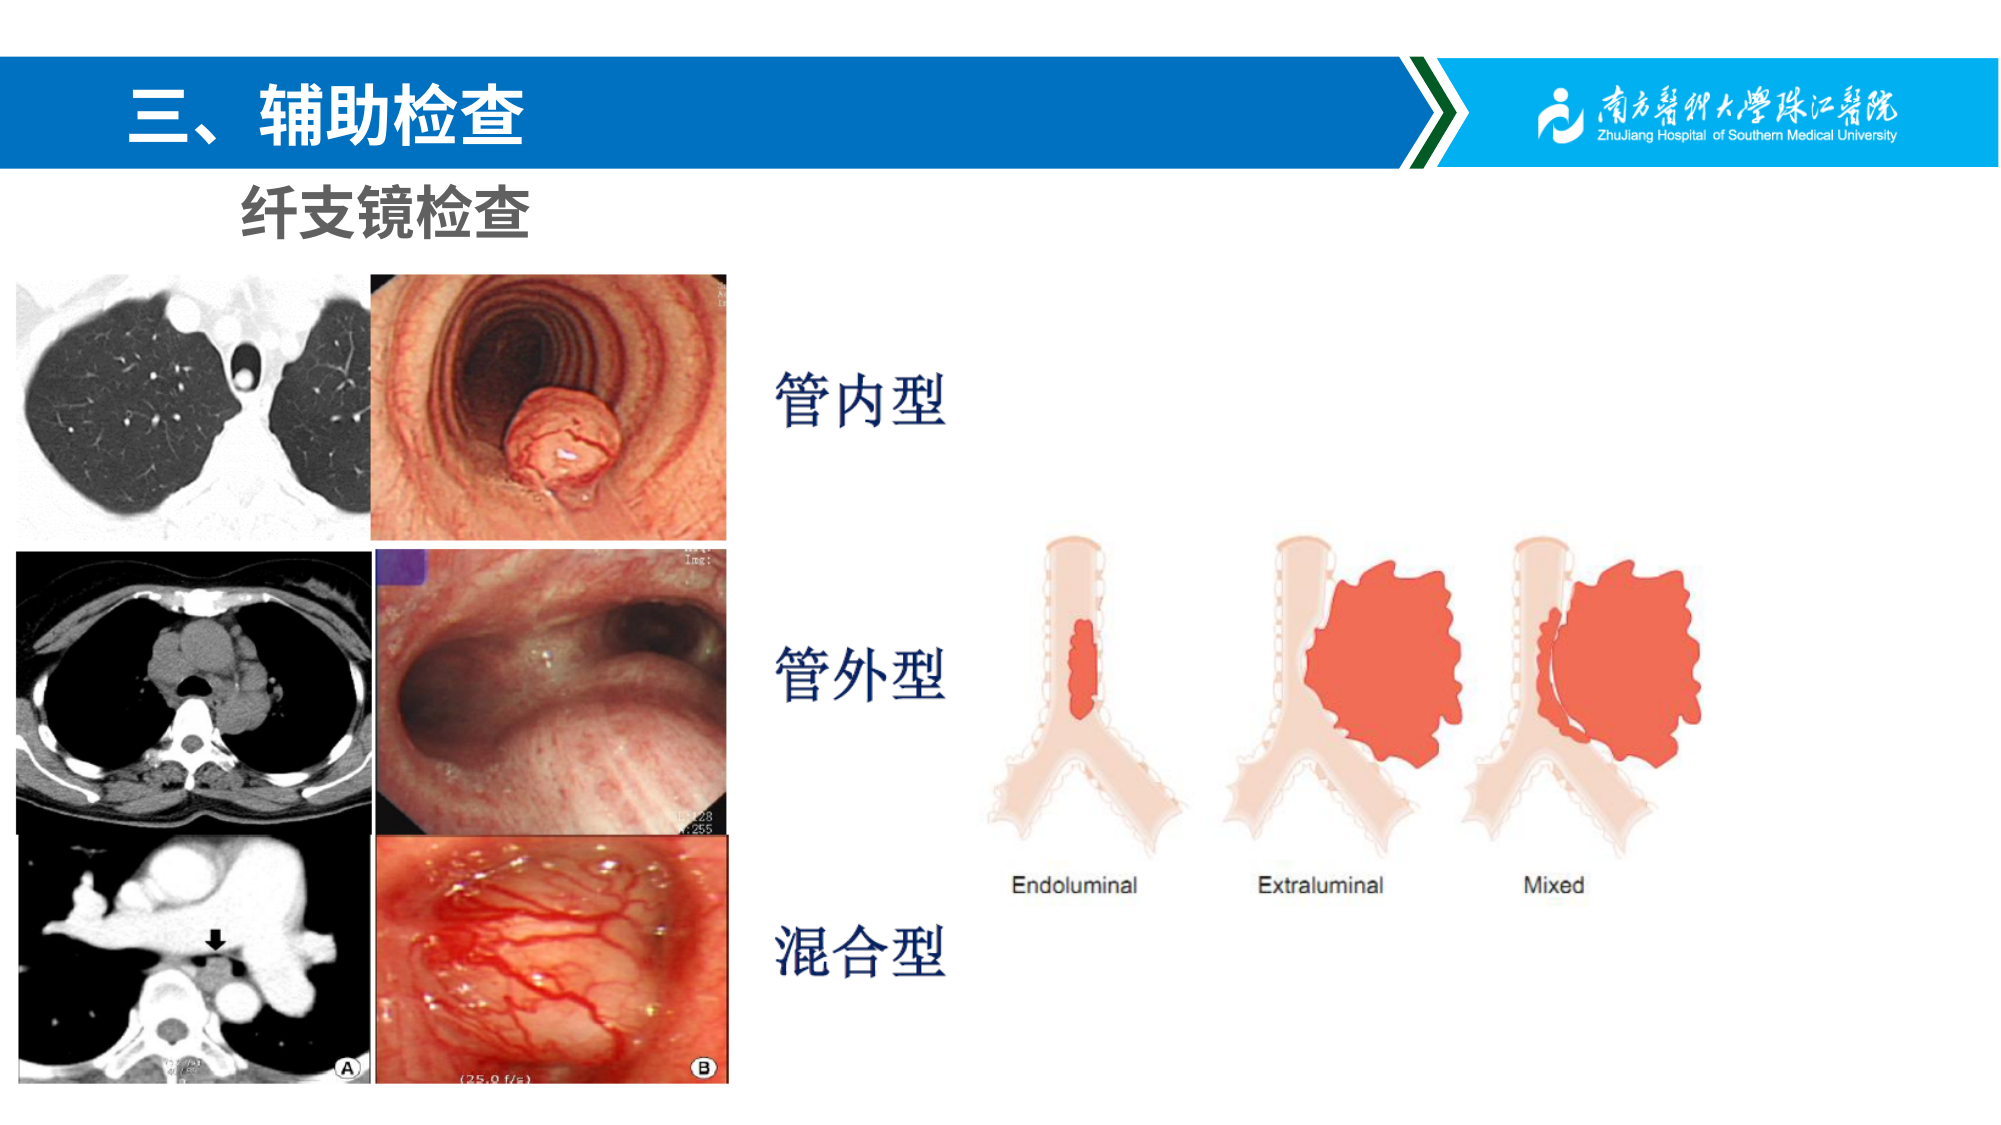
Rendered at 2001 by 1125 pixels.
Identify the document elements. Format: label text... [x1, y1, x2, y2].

title 三、辅助检查 [110, 69, 1356, 169]
picture [12, 266, 1808, 1096]
text_box 纤支镜检查 [160, 169, 611, 245]
